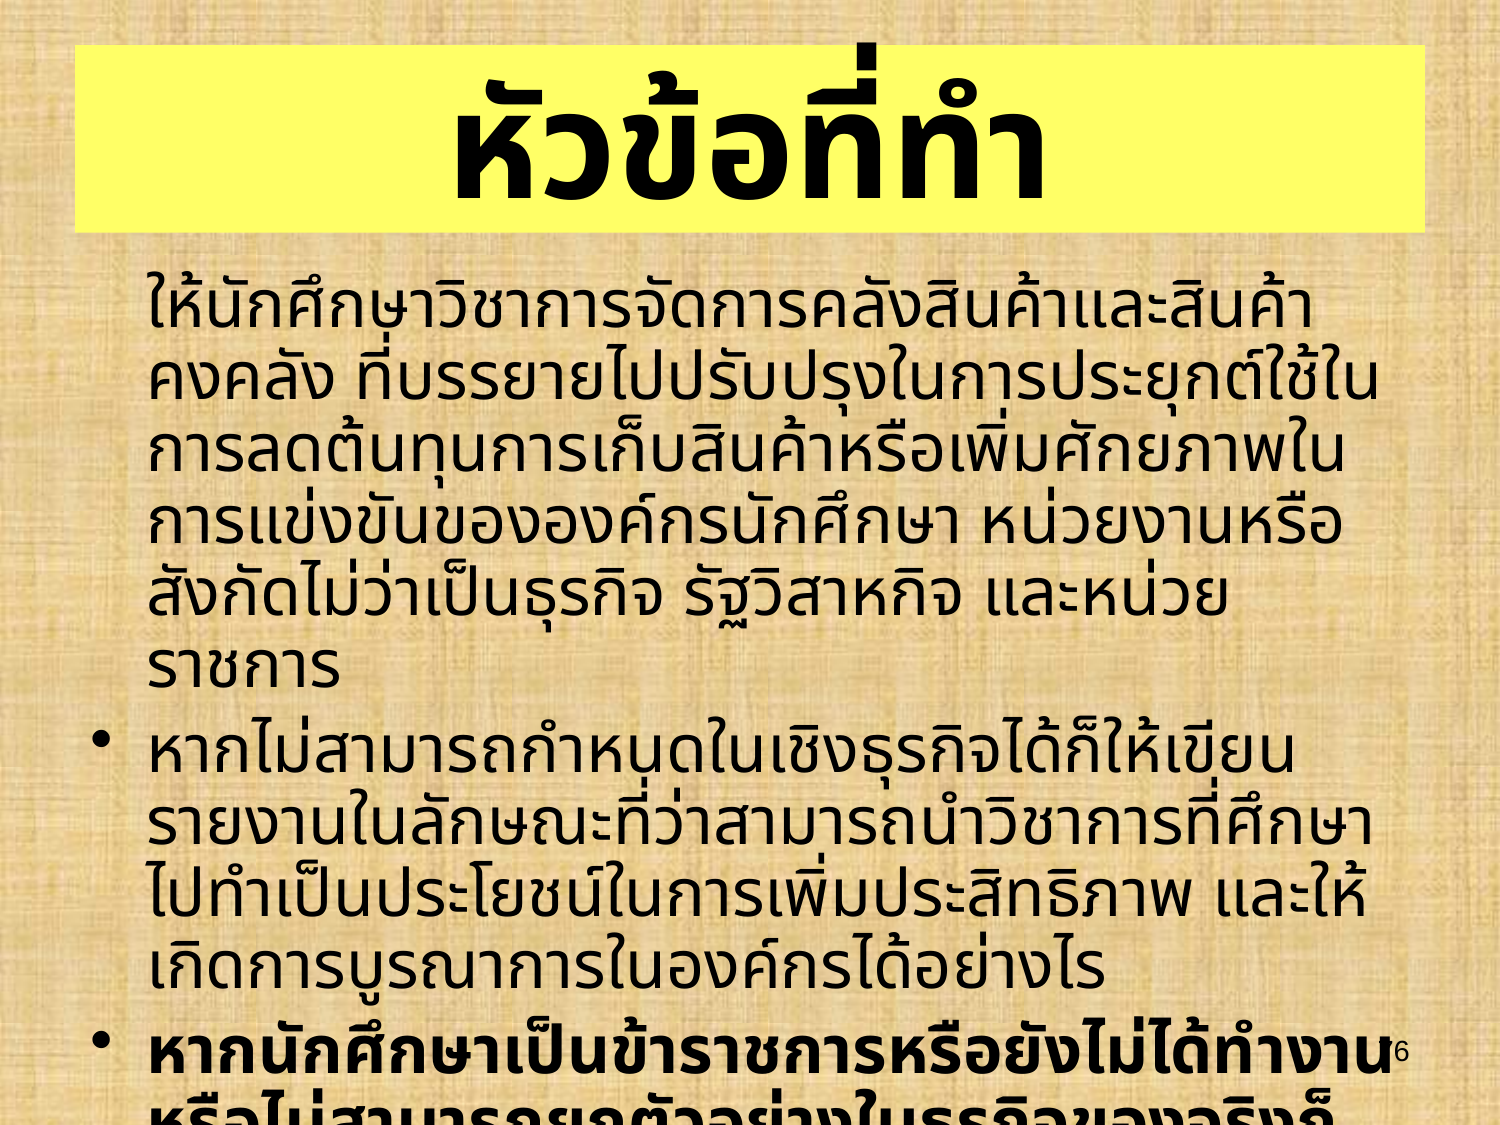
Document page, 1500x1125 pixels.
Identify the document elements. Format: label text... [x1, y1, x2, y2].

picture [0, 0, 1500, 1125]
list ให้นักศึกษาวิชาการจัดการคลังสินค้าและสินค้าคงคลัง ที่บรรยายไปปรับปรุงในการประยุกต์ใช้ในการลดต้นทุนการเก็บสินค้าหรือเพิ่มศักยภาพในการแข่งขันขององค์กรนักศึกษา หน่วยงานหรือสังกัดไม่ว่าเป็นธุรกิจ รัฐวิสาหกิจ และหน่วยราชการ หากไม่สามารถกำหนดในเชิงธุรกิจได้ก็ให้เขียนรายงานในลักษณะที่ว่าสามารถนำวิชาการที่ศึกษาไปทำเป็นประโยชน์ในการเพิ่มประสิทธิภาพ และให้เกิดการบูรณาการในองค์กรได้อย่างไร หากนักศึกษาเป็นข้าราชการหรือยังไม่ได้ทำงานหรือไม่สามารถยกตัวอย่างในธุรกิจของจริงก็สามารถยกเป็นกรณีศึกษาตั้งเป็นโจทย์ตุ๊กตาได้ [74, 262, 1426, 1083]
title หัวข้อที่ทำ [74, 44, 1426, 233]
slide_number 76 [1074, 1083, 1426, 1103]
